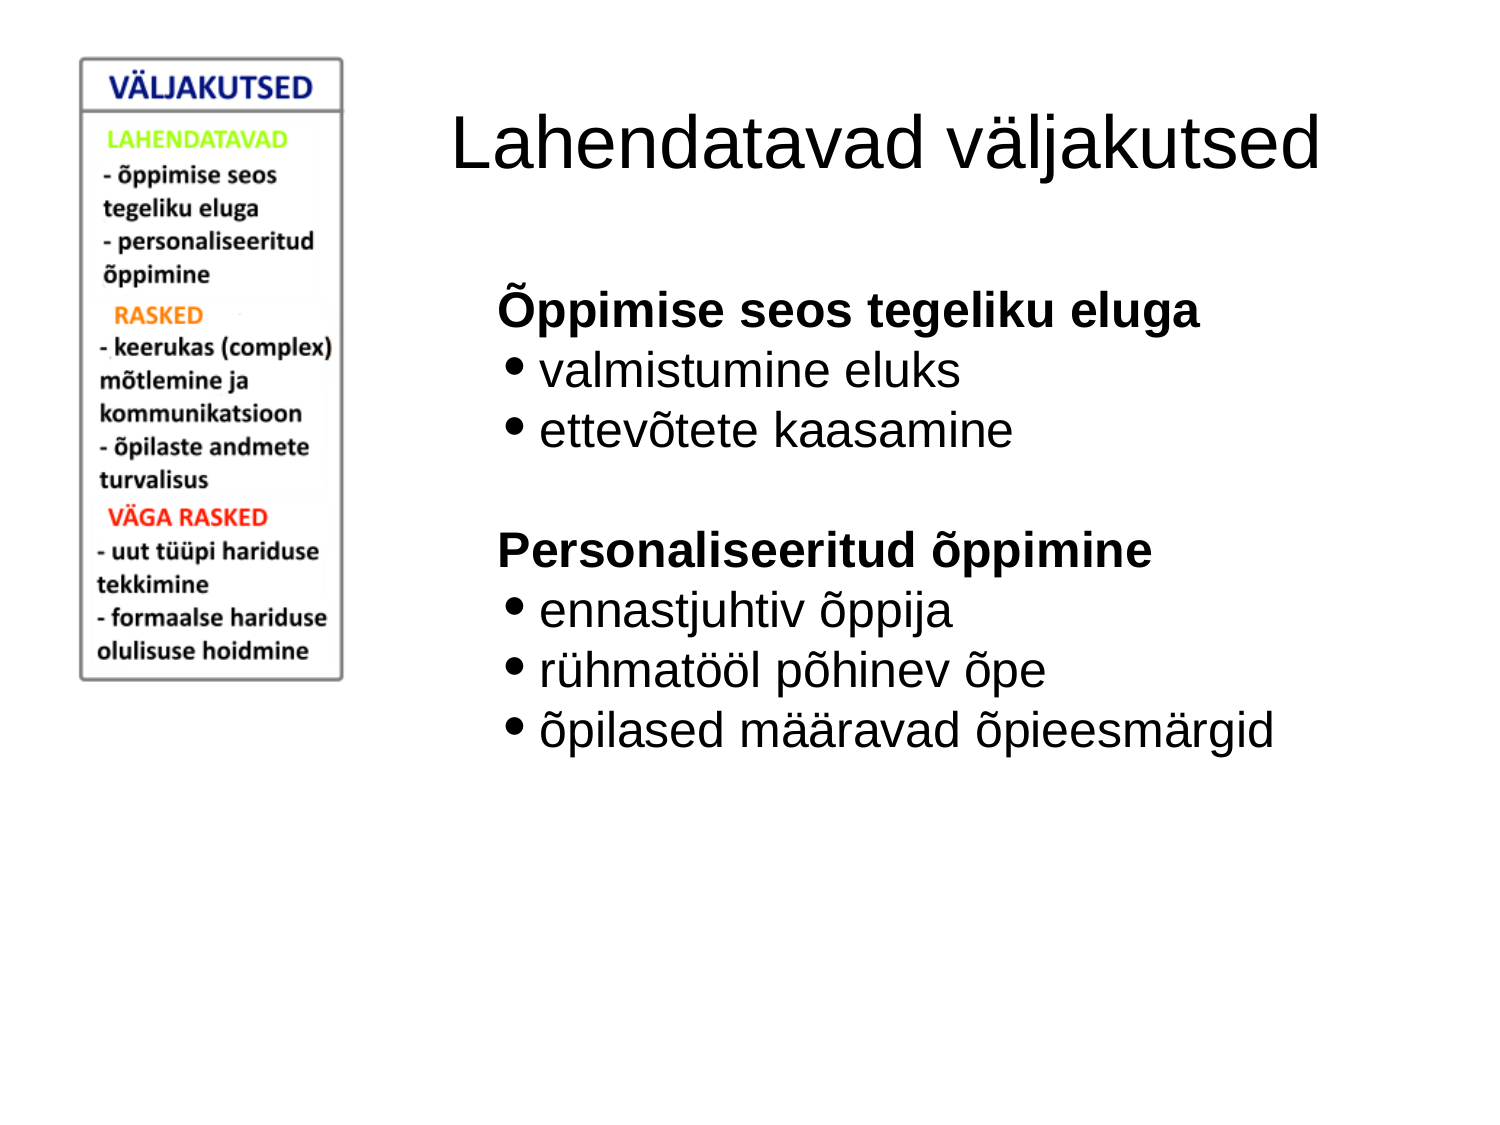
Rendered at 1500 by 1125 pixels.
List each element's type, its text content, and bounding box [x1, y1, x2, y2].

list Õppimise seos tegeliku eluga valmistumine eluks ettevõtete kaasamine Personaliseeritud õppimine ennastjuhtiv õppija rühmatööl põhinev õpe õpilased määravad õpieesmärgid [449, 262, 1425, 1005]
picture [74, 44, 349, 686]
title Lahendatavad väljakutsed [350, 45, 1425, 233]
